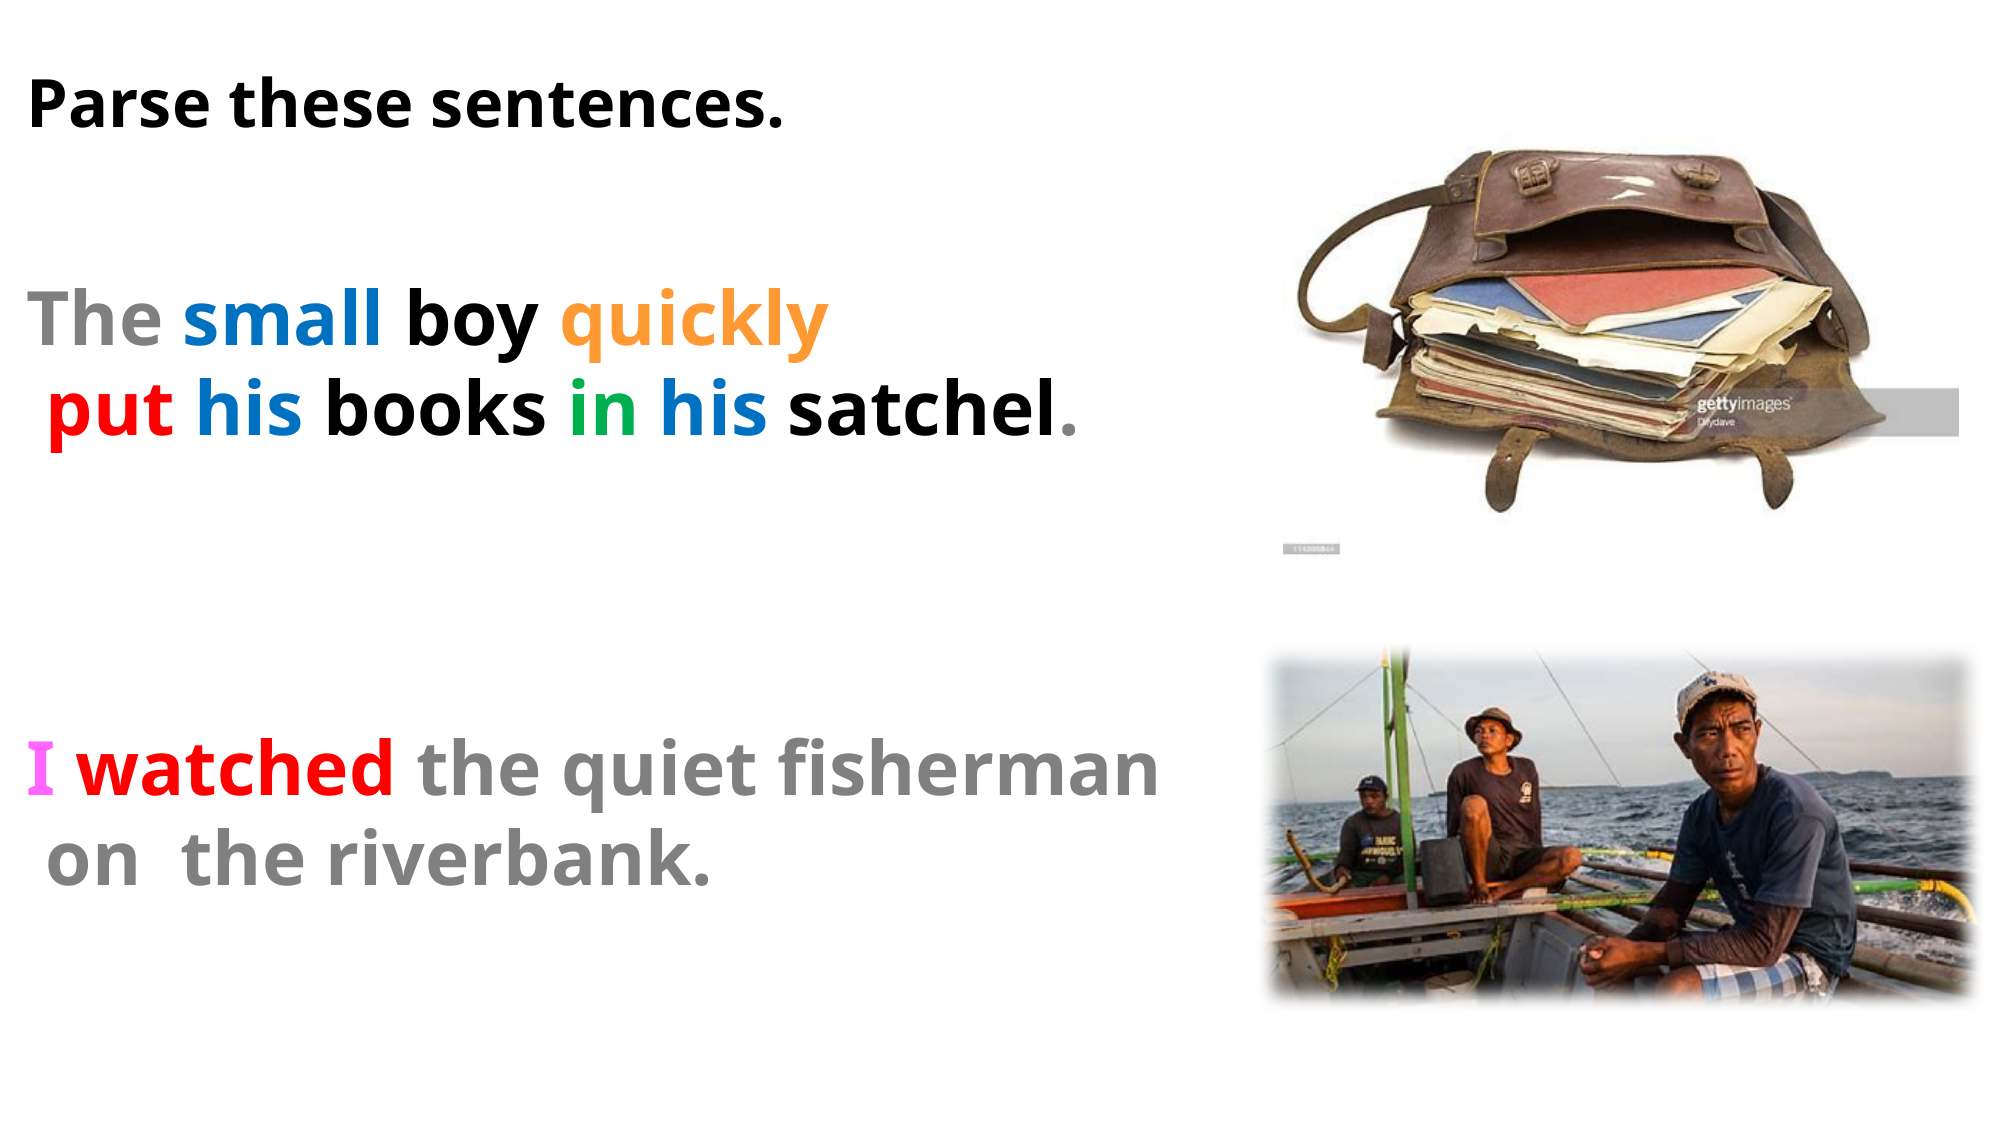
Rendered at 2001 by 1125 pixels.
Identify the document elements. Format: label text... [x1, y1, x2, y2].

picture [1283, 112, 1959, 563]
text_box Parse these sentences. The small boy quickly put his books in his satchel. I watched the quiet fisherman on the riverbank. [11, 53, 1959, 908]
picture [1256, 641, 1985, 1013]
